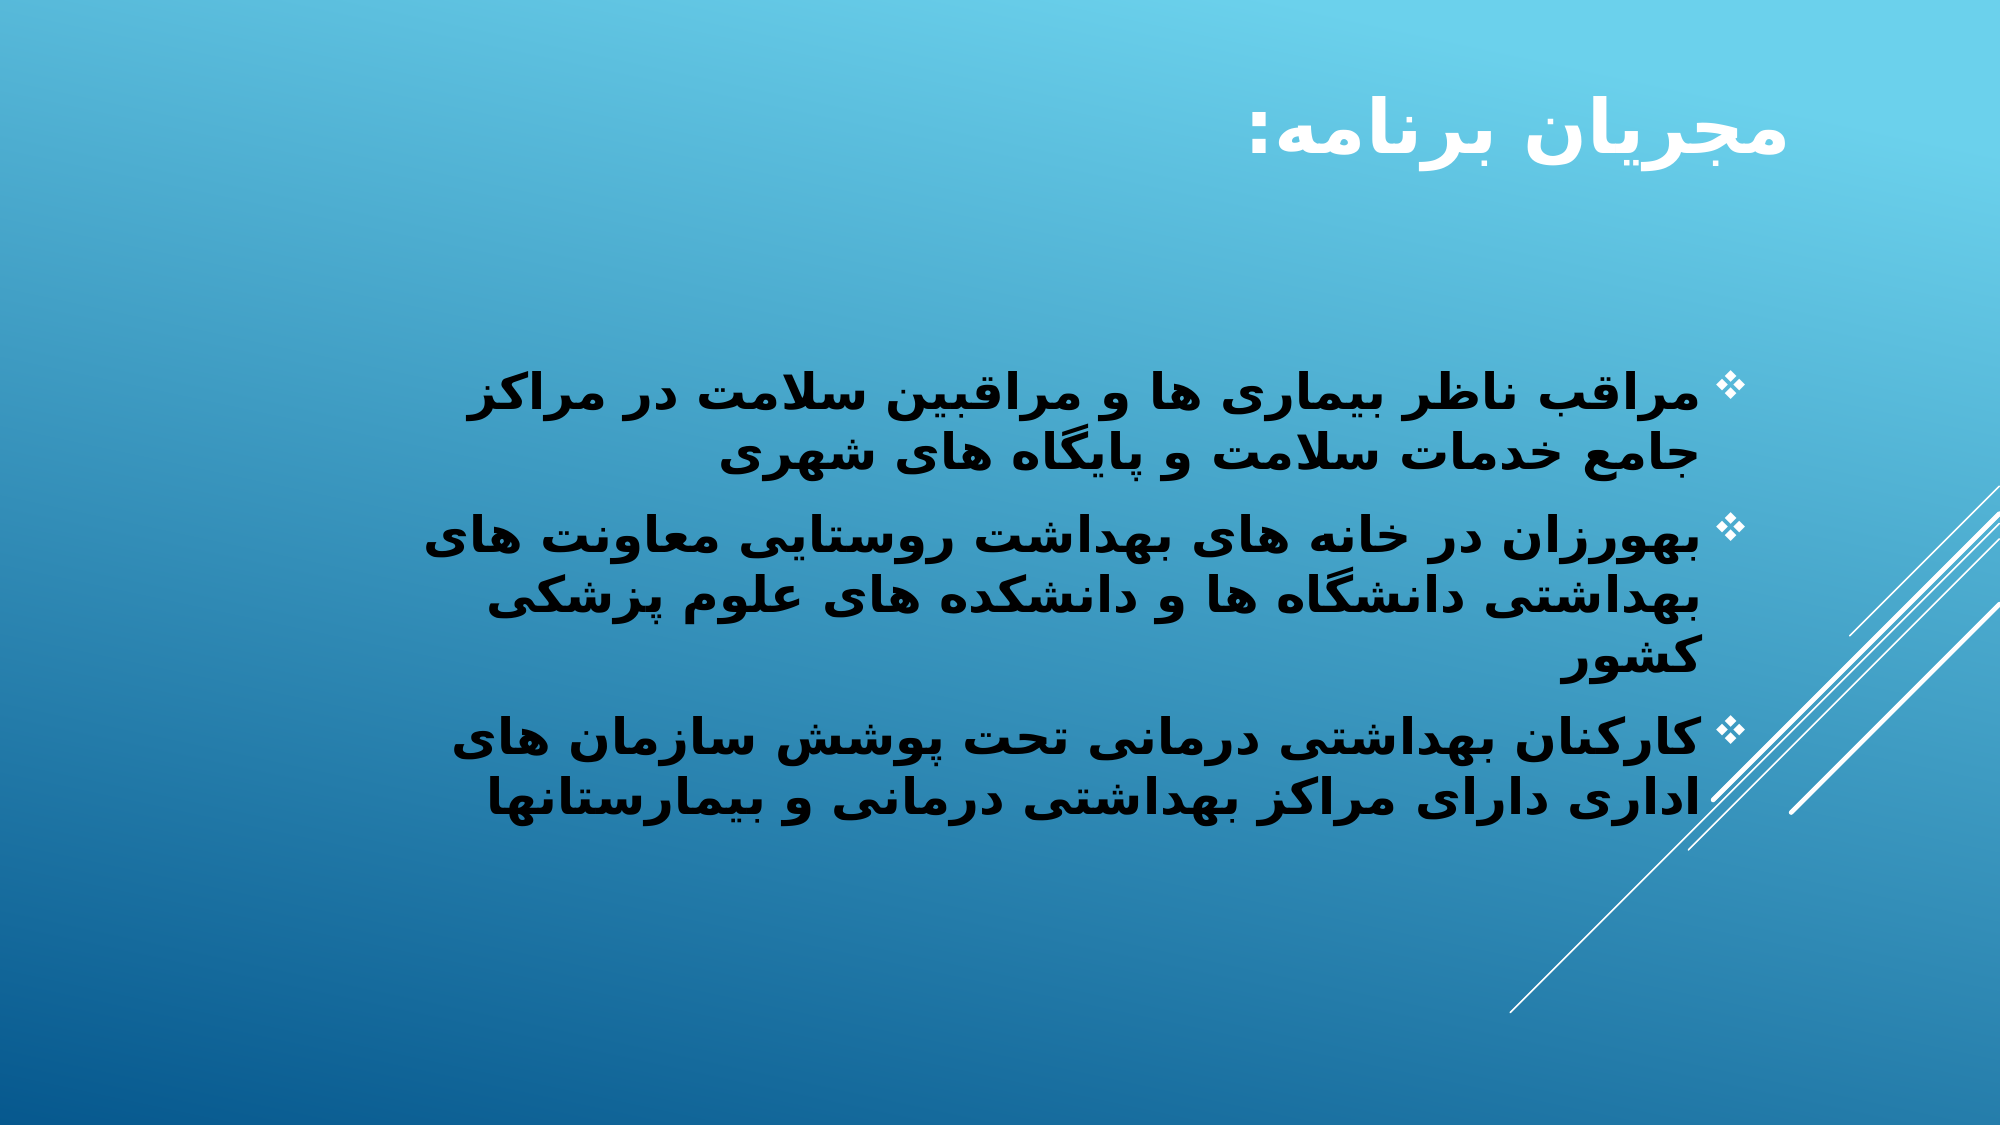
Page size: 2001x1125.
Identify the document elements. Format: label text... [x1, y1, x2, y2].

list مراقب ناظر بیماری ها و مراقبین سلامت در مراکز جامع خدمات سلامت و پایگاه های شهری بهورزان در خانه های بهداشت روستایی معاونت های بهداشتی دانشگاه ها و دانشکده های علوم پزشکی کشور کارکنان بهداشتی درمانی تحت پوشش سازمان های اداری دارای مراکز بهداشتی درمانی و بیمارستانها [364, 295, 1765, 889]
title مجریان برنامه: [1217, 0, 1807, 248]
